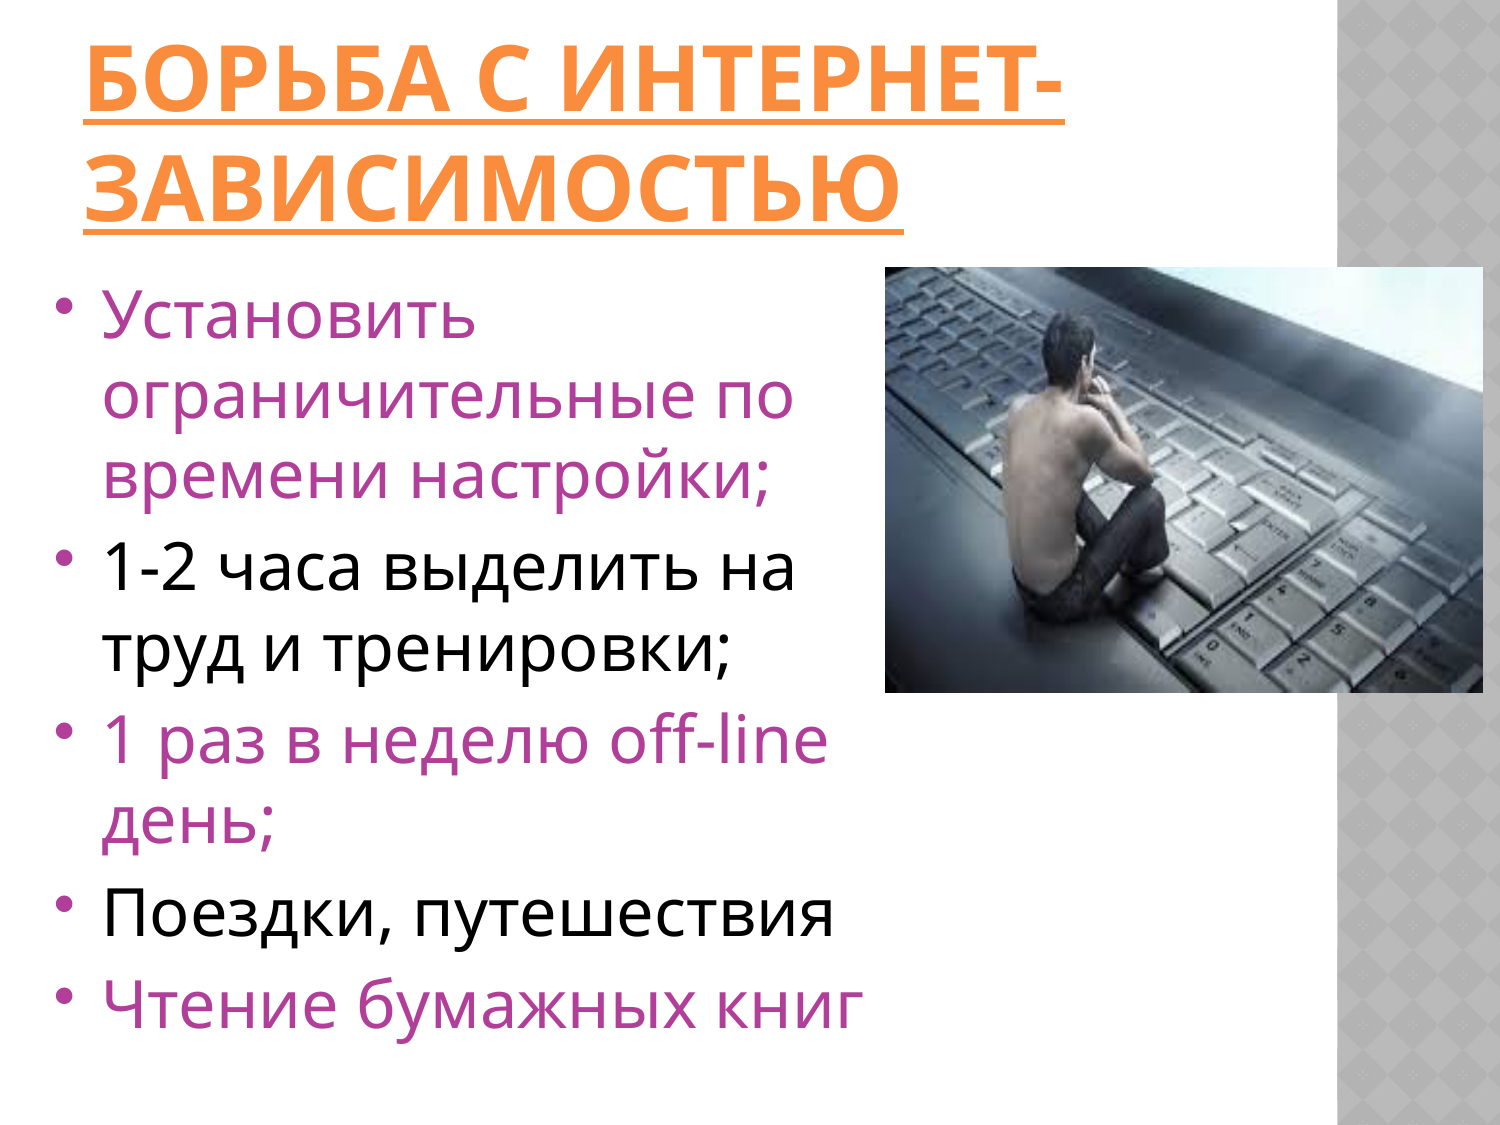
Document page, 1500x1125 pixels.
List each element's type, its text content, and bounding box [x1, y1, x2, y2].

list Установить ограничительные по времени настройки; 1-2 часа выделить на труд и тренировки; 1 раз в неделю off-line день; Поездки, путешествия Чтение бумажных книг [41, 264, 951, 1059]
title Борьба с интернет-зависимостью [75, 52, 1263, 240]
picture [884, 266, 1483, 693]
